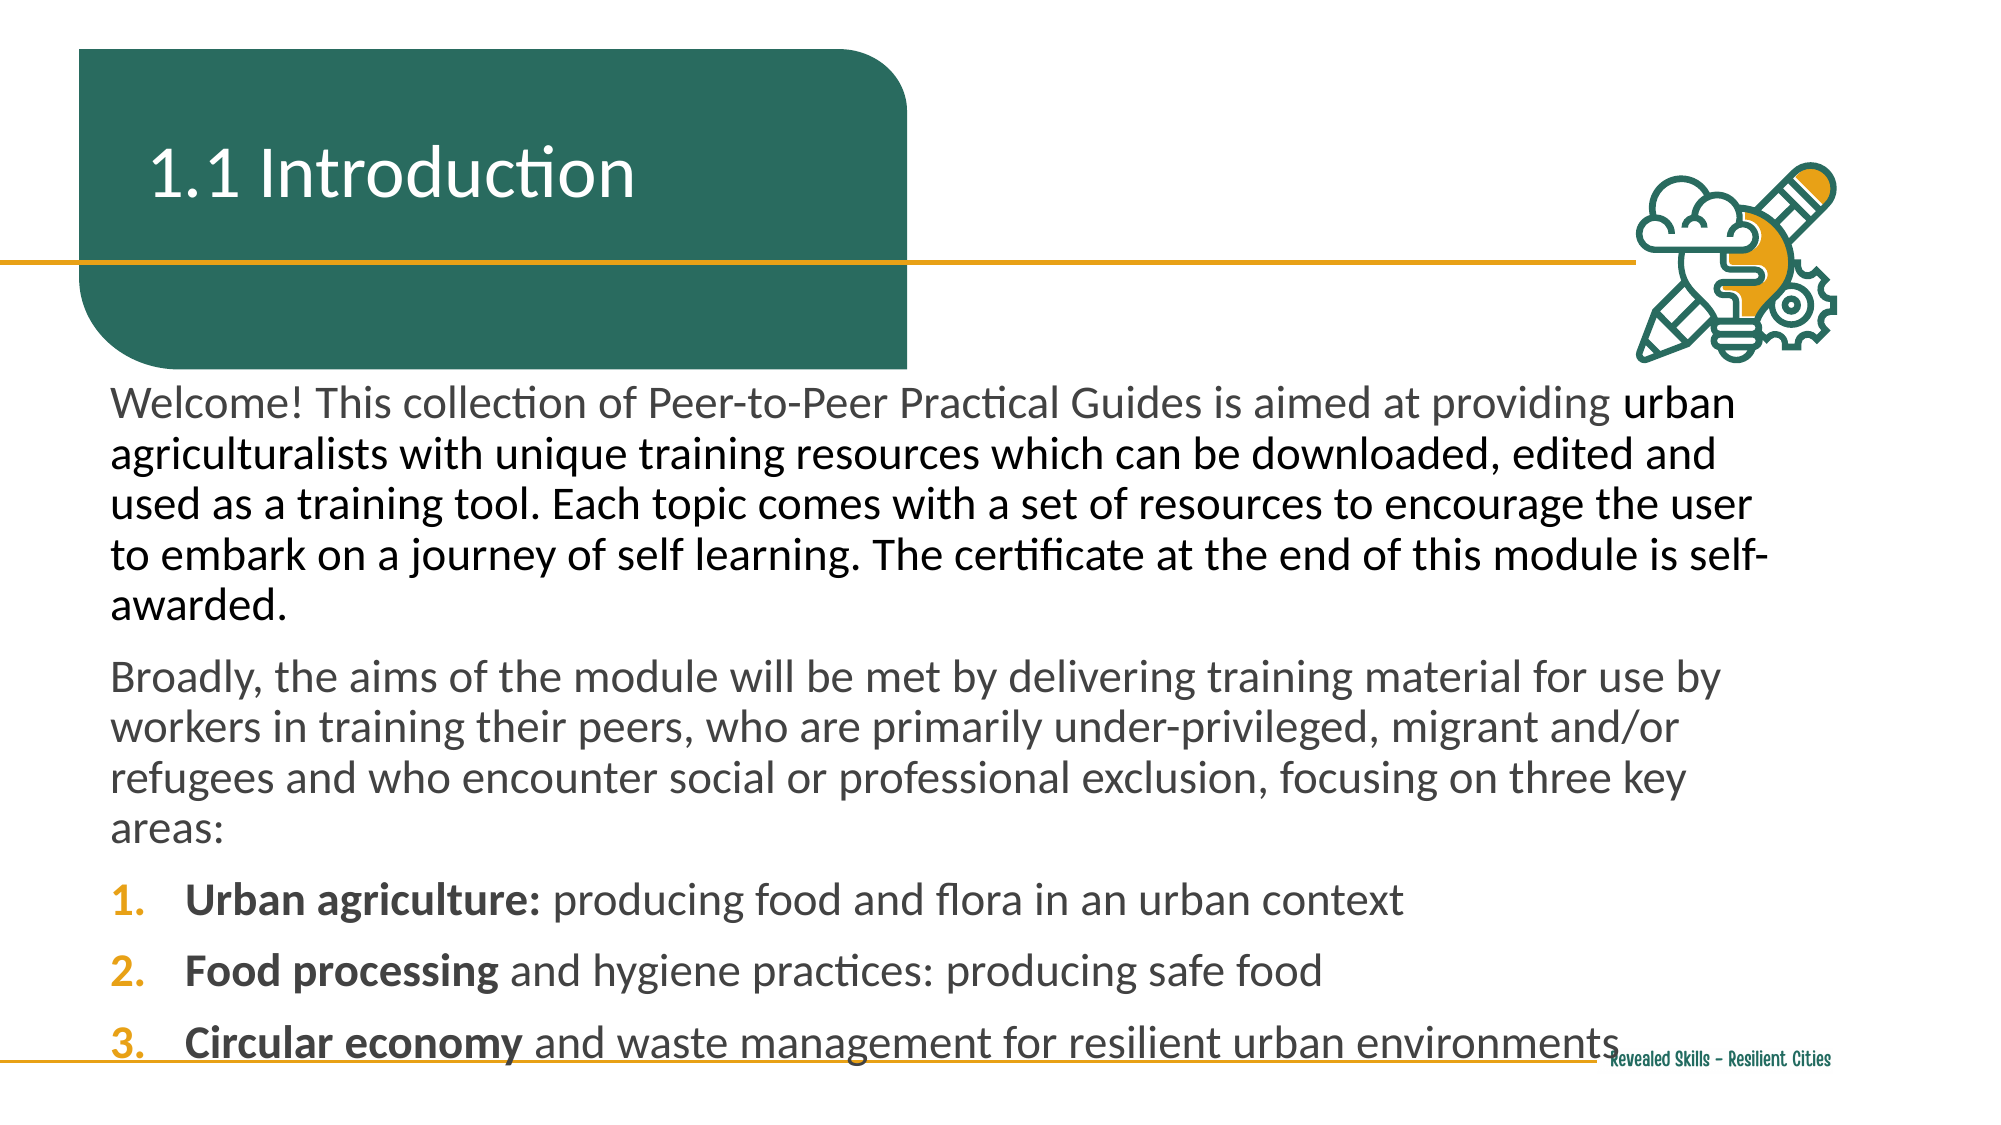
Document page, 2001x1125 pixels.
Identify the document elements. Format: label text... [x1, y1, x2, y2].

list 1.1 Introduction [130, 124, 1086, 257]
text_box [79, 49, 908, 260]
picture [1597, 1048, 1833, 1074]
text_box [79, 274, 908, 370]
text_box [1635, 161, 1838, 364]
list Welcome! This collection of Peer-to-Peer Practical Guides is aimed at providing urban agriculturalists with unique training resources which can be downloaded, edited and used as a training tool. Each topic comes with a set of resources to encourage the user to embark on a journey of self learning. The certificate at the end of this module is self- awarded. Broadly, the aims of the module will be met by delivering training material for use by workers in training their peers, who are primarily under-privileged, migrant and/or refugees and who encounter social or professional exclusion, focusing on three key areas: Urban agriculture: producing food and flora in an urban context Food processing and hygiene practices: producing safe food Circular economy and waste management for resilient urban environments [94, 370, 1814, 972]
